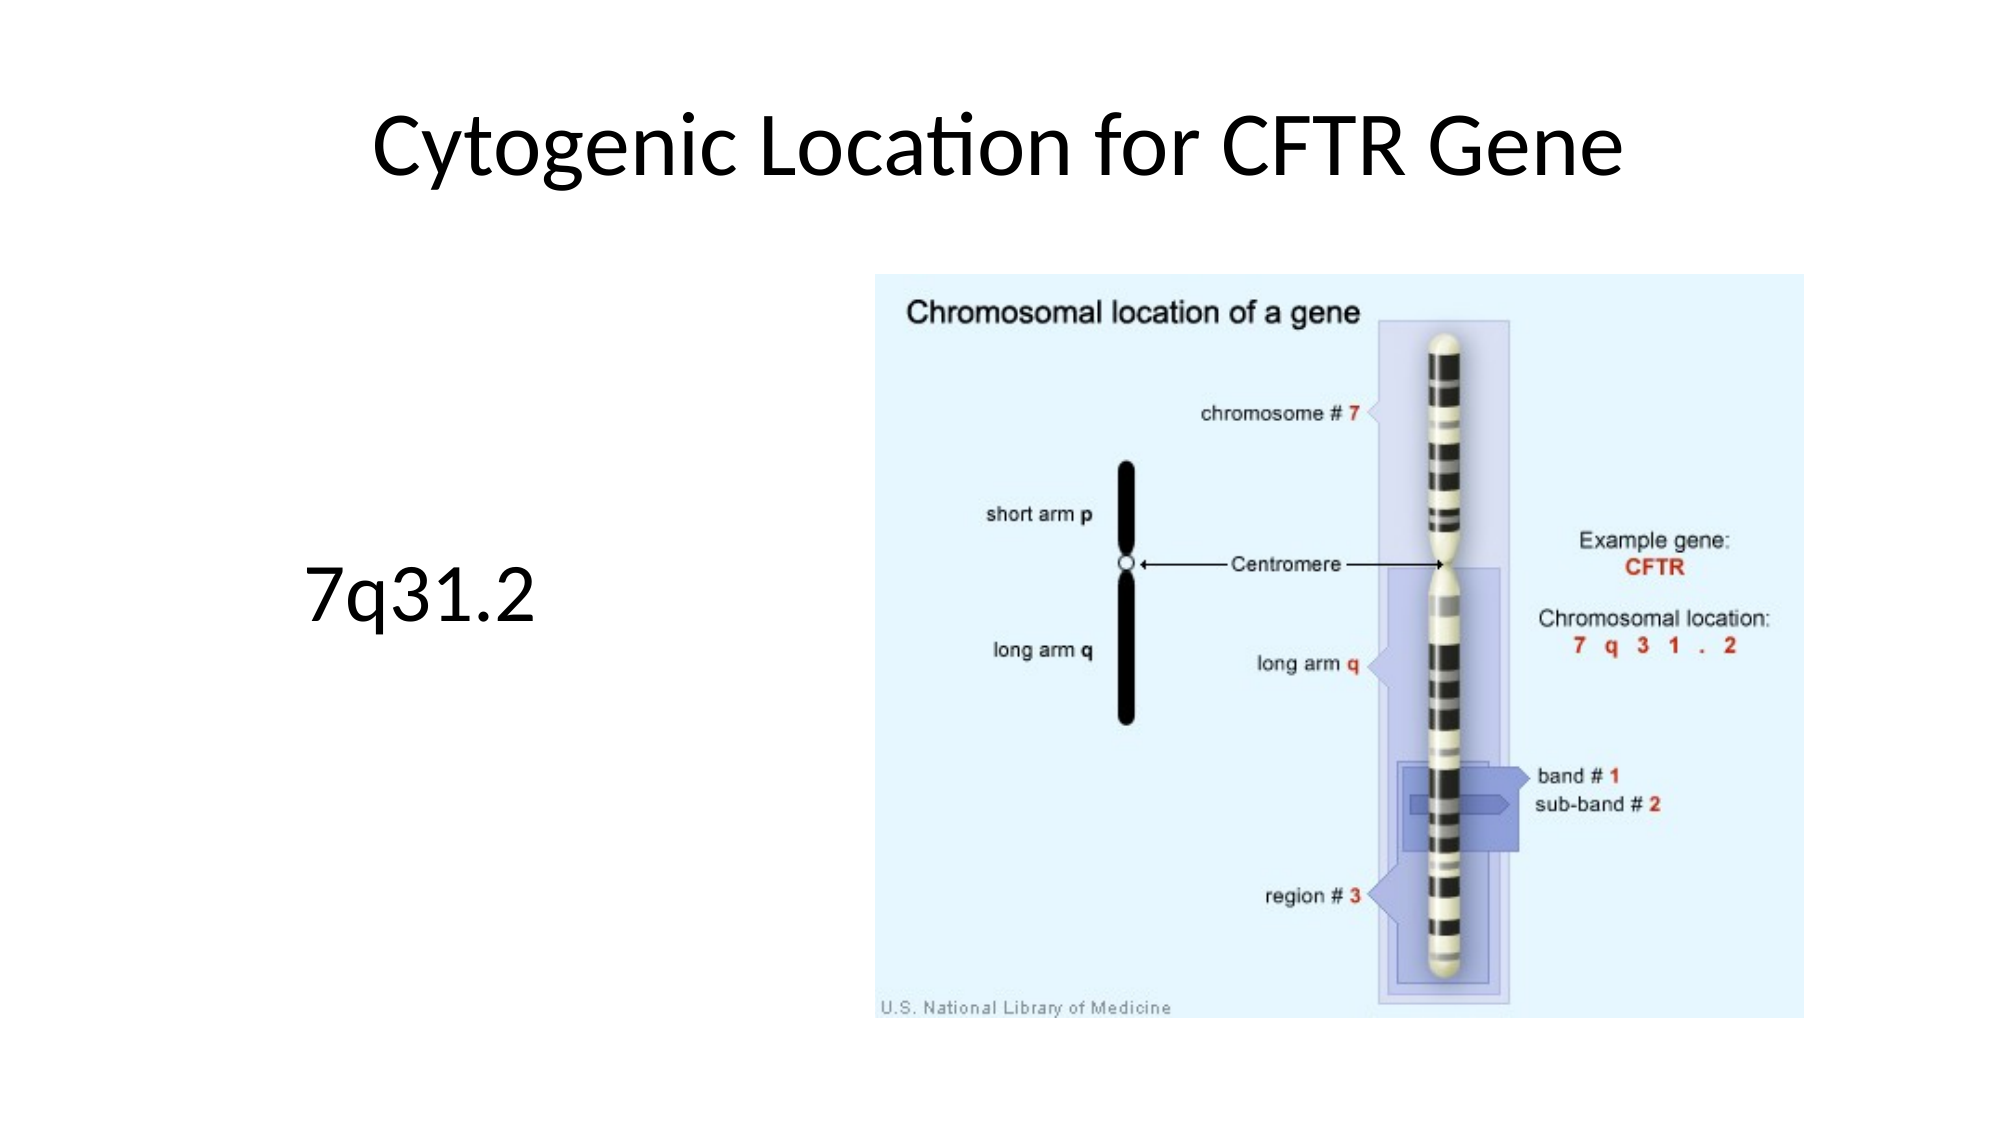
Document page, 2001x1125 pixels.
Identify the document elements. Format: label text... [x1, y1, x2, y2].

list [874, 274, 1804, 1018]
text_box 7q31.2 [288, 531, 553, 646]
title Cytogenic Location for CFTR Gene [99, 45, 1900, 233]
